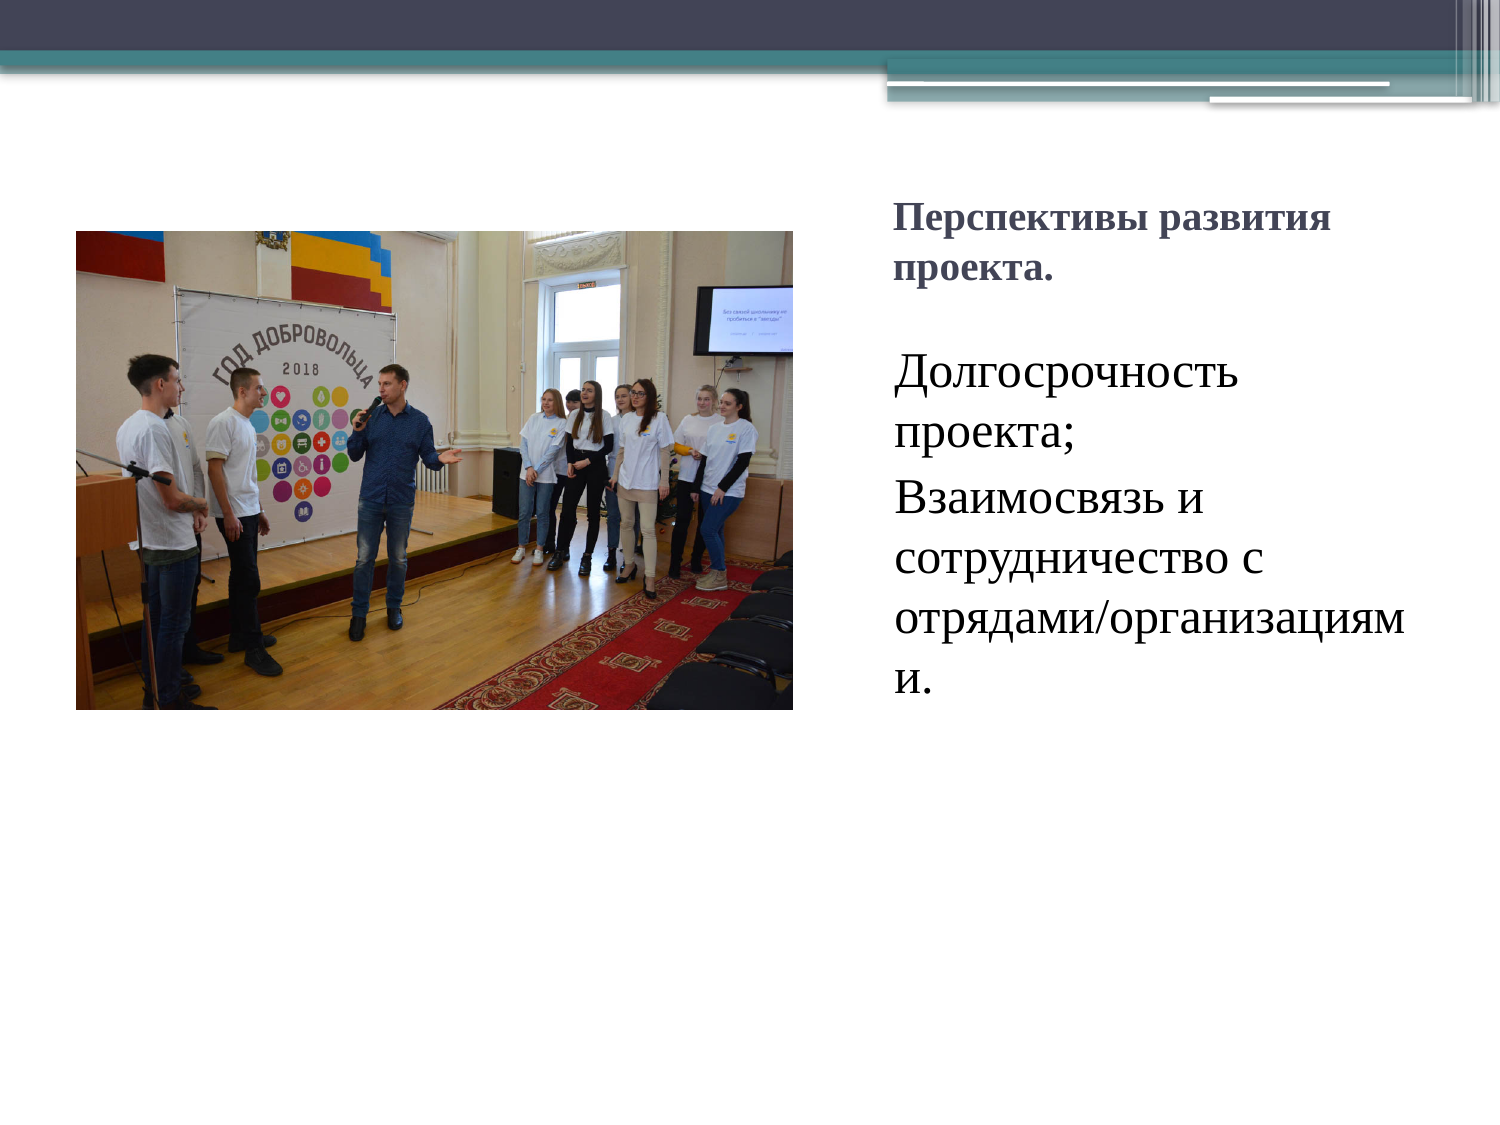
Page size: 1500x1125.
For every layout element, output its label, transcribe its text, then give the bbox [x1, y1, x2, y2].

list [76, 231, 793, 710]
title Перспективы развития проекта. [878, 180, 1434, 325]
list Долгосрочность проекта; Взаимосвязь и сотрудничество с отрядами/организациями. [878, 329, 1434, 1088]
